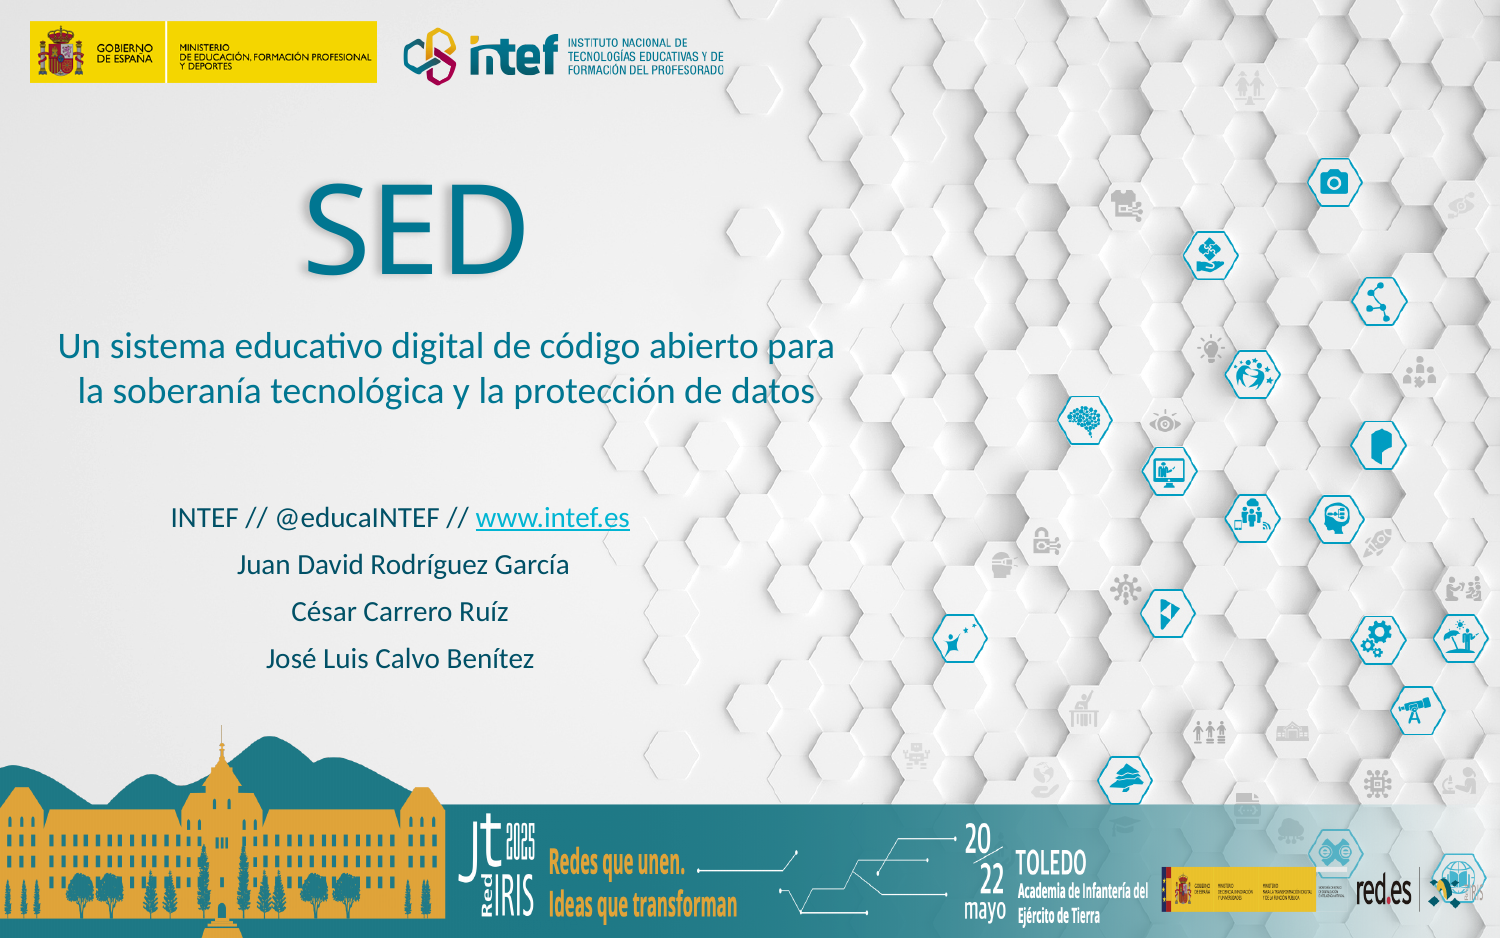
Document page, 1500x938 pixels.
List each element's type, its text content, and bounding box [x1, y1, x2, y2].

text_box Un sistema educativo digital de código abierto para la soberanía tecnológica y la protección de datos [40, 313, 854, 419]
title SED [147, 158, 687, 284]
subtitle INTEF // @educaINTEF // www.intef.es Juan David Rodríguez García César Carrero Ruíz José Luis Calvo Benítez [124, 494, 676, 696]
picture [0, 0, 1500, 938]
